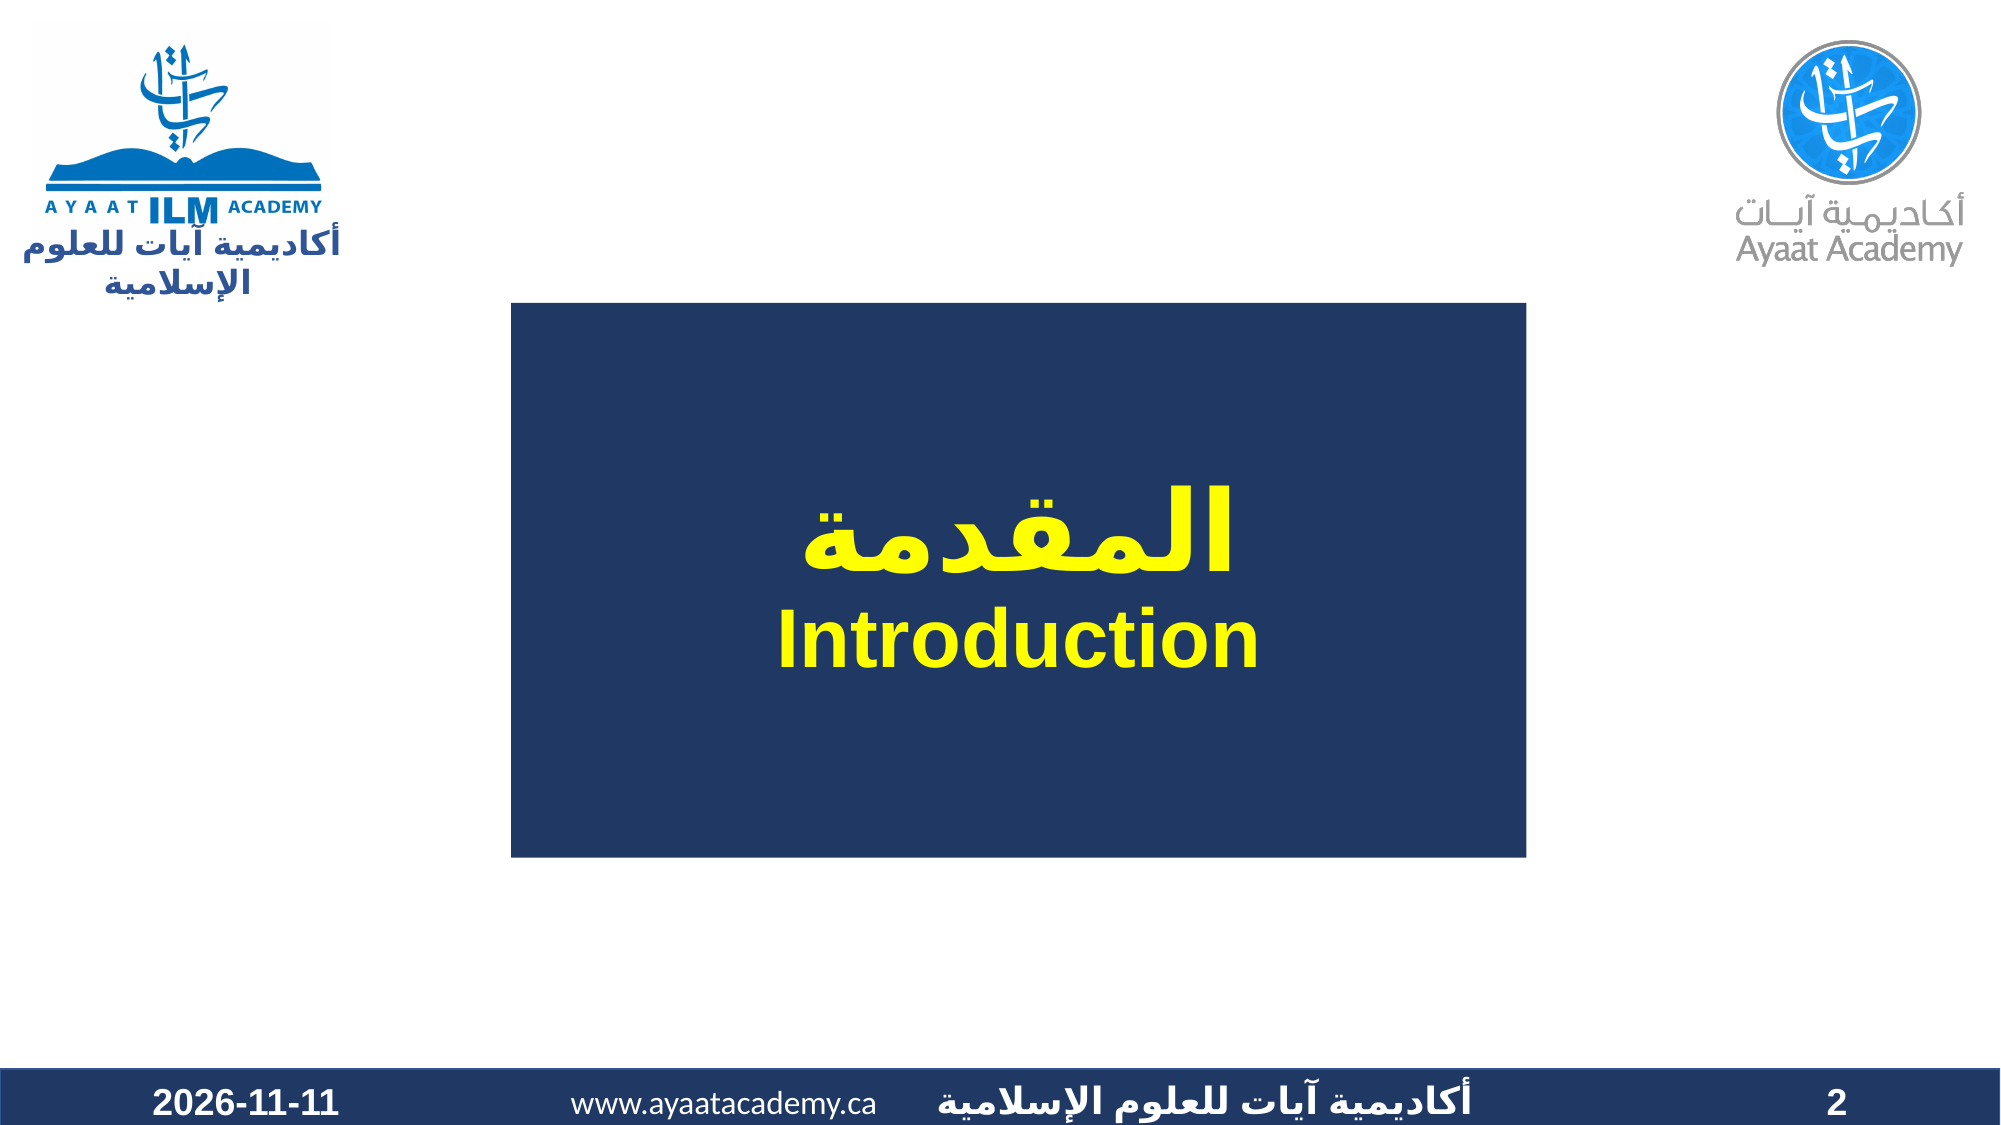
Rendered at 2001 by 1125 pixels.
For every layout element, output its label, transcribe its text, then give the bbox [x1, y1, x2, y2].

title المقدمة Introduction [511, 302, 1527, 858]
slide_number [137, 1070, 588, 1125]
picture [32, 21, 332, 241]
slide_number 2 [1412, 1070, 1863, 1125]
picture [1736, 40, 1964, 268]
